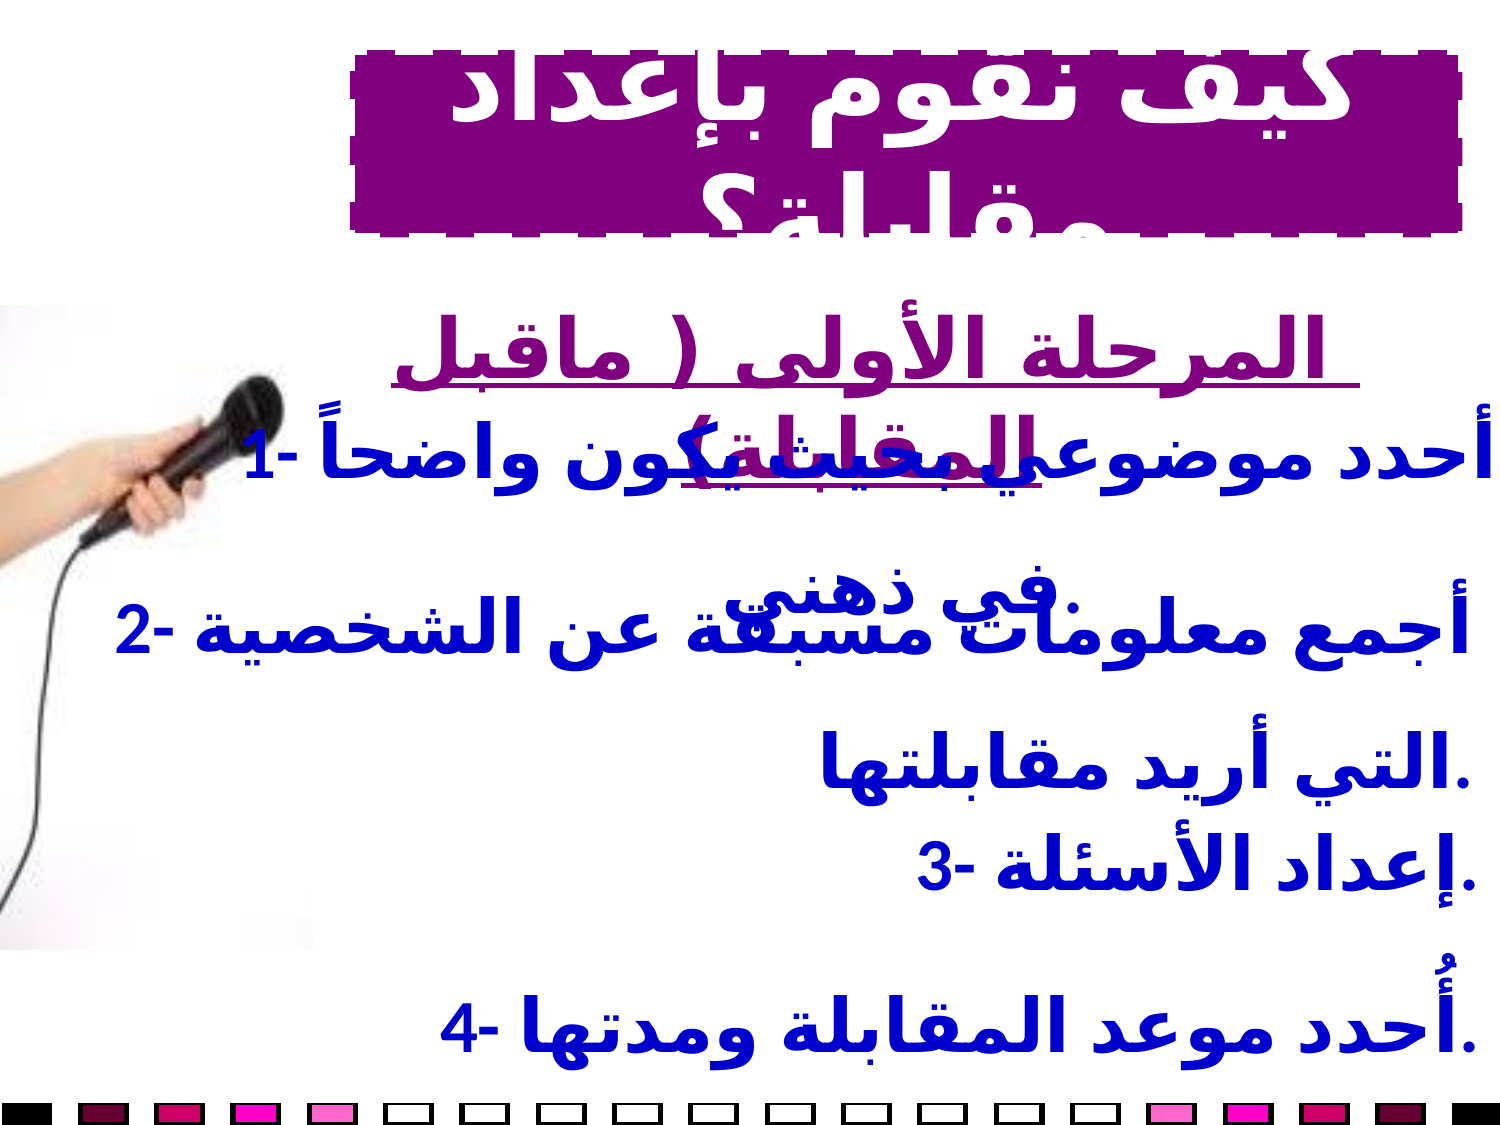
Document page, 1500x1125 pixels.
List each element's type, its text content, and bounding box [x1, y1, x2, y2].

picture [0, 305, 313, 951]
text_box 3- إعداد الأسئلة. [316, 807, 1469, 869]
picture [1, 1102, 1500, 1125]
text_box 2- أجمع معلومات مسبقة عن الشخصية التي أريد مقابلتها. [316, 582, 1470, 757]
text_box 4- أُحدد موعد المقابلة ومدتها. [57, 970, 1469, 1031]
text_box 1- أحدد موضوعي بحيث يكون واضحاً في ذهني. [316, 428, 1500, 546]
text_box المرحلة الأولى ( ماقبل المقابلة) [222, 287, 1500, 430]
text_box كيف نقوم بإعداد مقابلة؟ [348, 48, 1464, 240]
